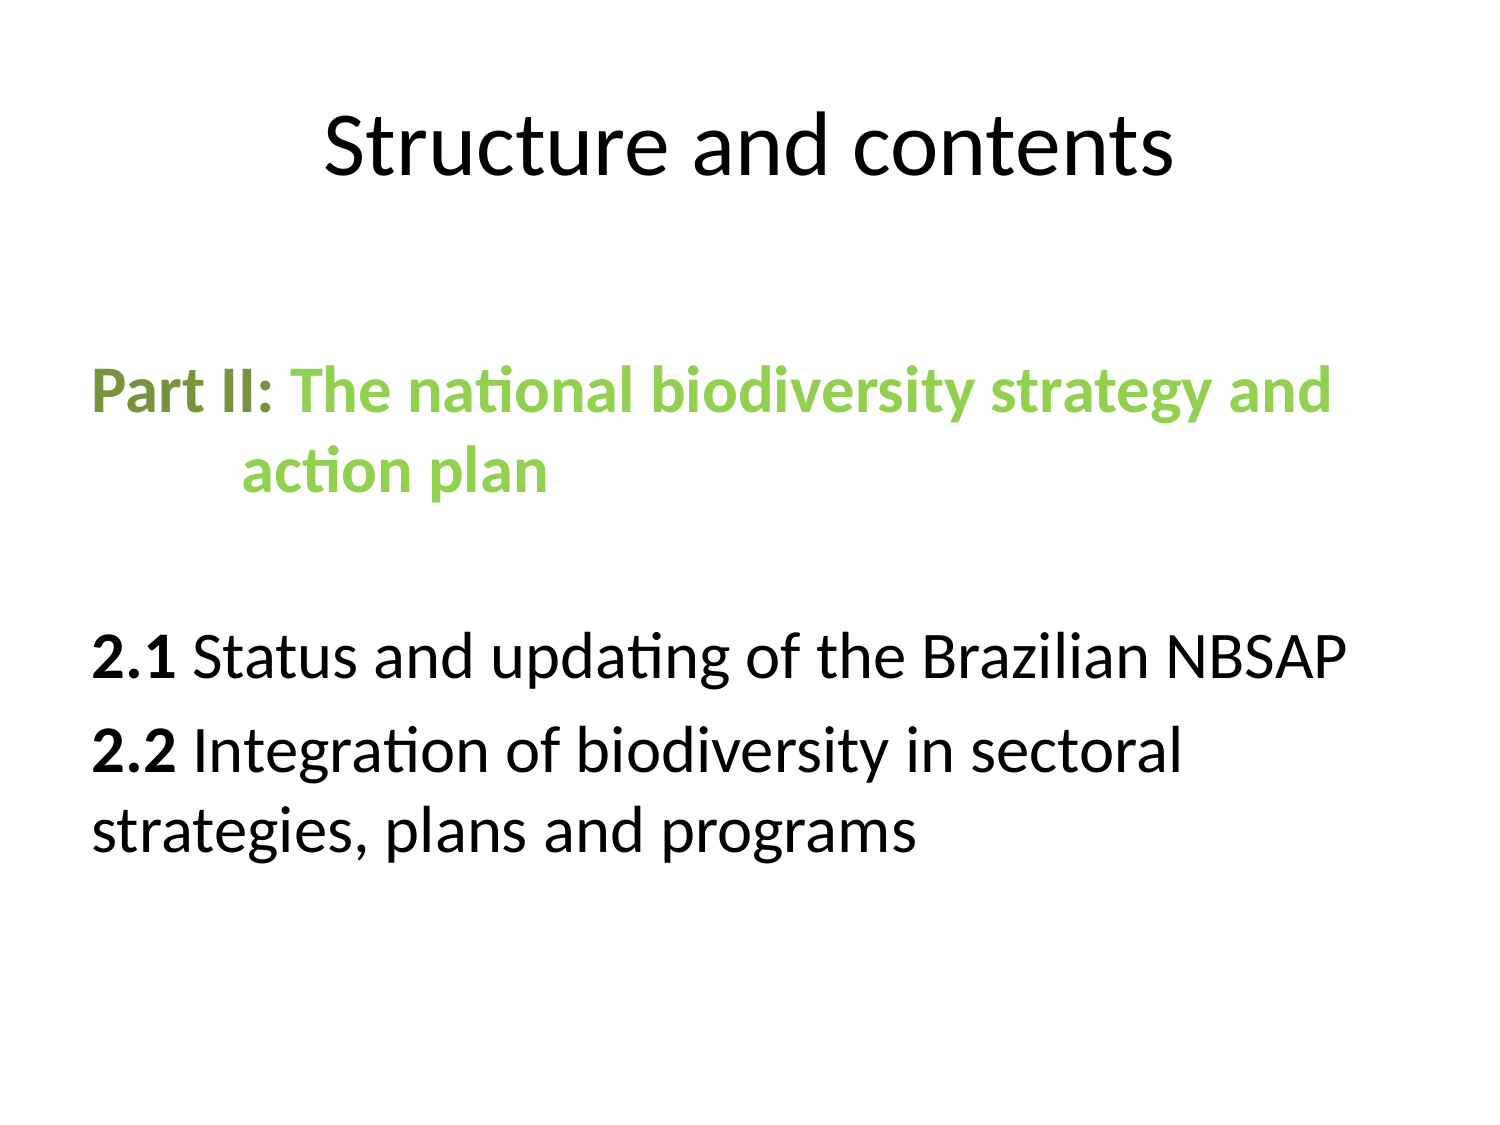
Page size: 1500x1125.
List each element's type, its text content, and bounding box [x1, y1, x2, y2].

title Structure and contents [75, 45, 1425, 233]
list Part II: The national biodiversity strategy and action plan 2.1 Status and updating of the Brazilian NBSAP 2.2 Integration of biodiversity in sectoral strategies, plans and programs [76, 338, 1427, 993]
